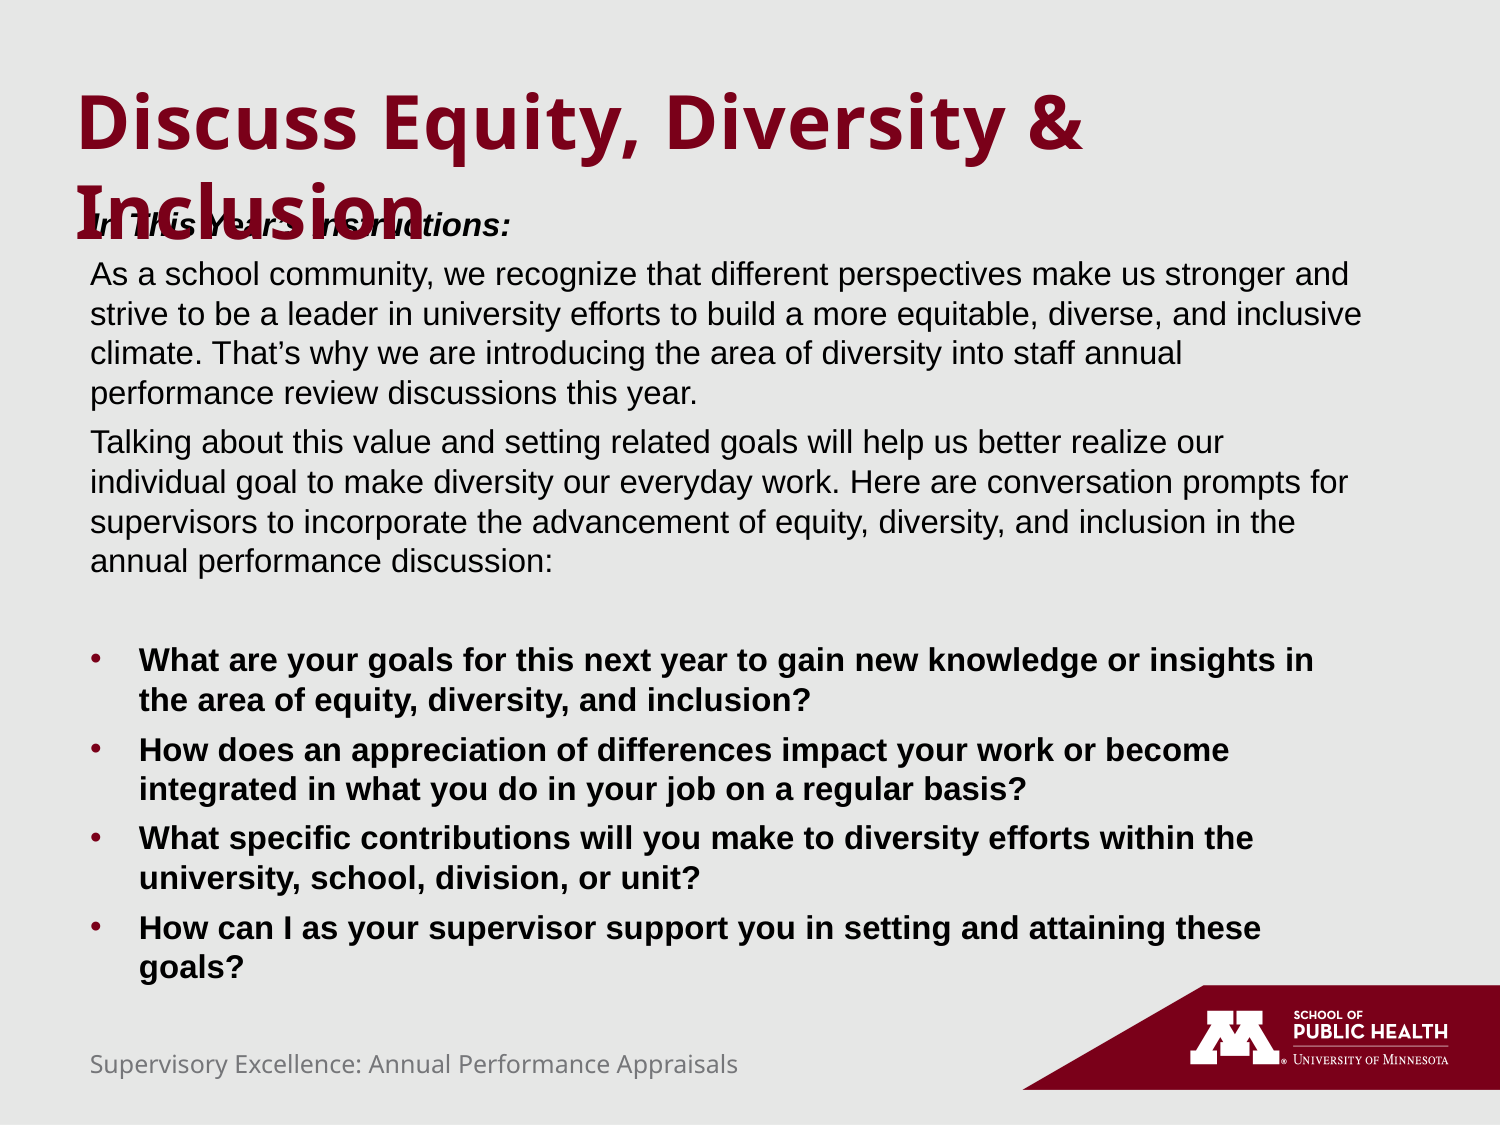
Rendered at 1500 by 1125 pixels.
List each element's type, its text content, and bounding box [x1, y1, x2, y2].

slide_number Supervisory Excellence: Annual Performance Appraisals [75, 1041, 1077, 1088]
picture [0, 0, 1500, 1125]
title Discuss Equity, Diversity & Inclusion [75, 74, 1425, 189]
list In This Year’s Instructions: As a school community, we recognize that different perspectives make us stronger and strive to be a leader in university efforts to build a more equitable, diverse, and inclusive climate. That’s why we are introducing the area of diversity into staff annual performance review discussions this year. Talking about this value and setting related goals will help us better realize our individual goal to make diversity our everyday work. Here are conversation prompts for supervisors to incorporate the advancement of equity, diversity, and inclusion in the annual performance discussion: What are your goals for this next year to gain new knowledge or insights in the area of equity, diversity, and inclusion? How does an appreciation of differences impact your work or become integrated in what you do in your job on a regular basis? What specific contributions will you make to diversity efforts within the university, school, division, or unit? How can I as your supervisor support you in setting and attaining these goals? [75, 195, 1383, 994]
